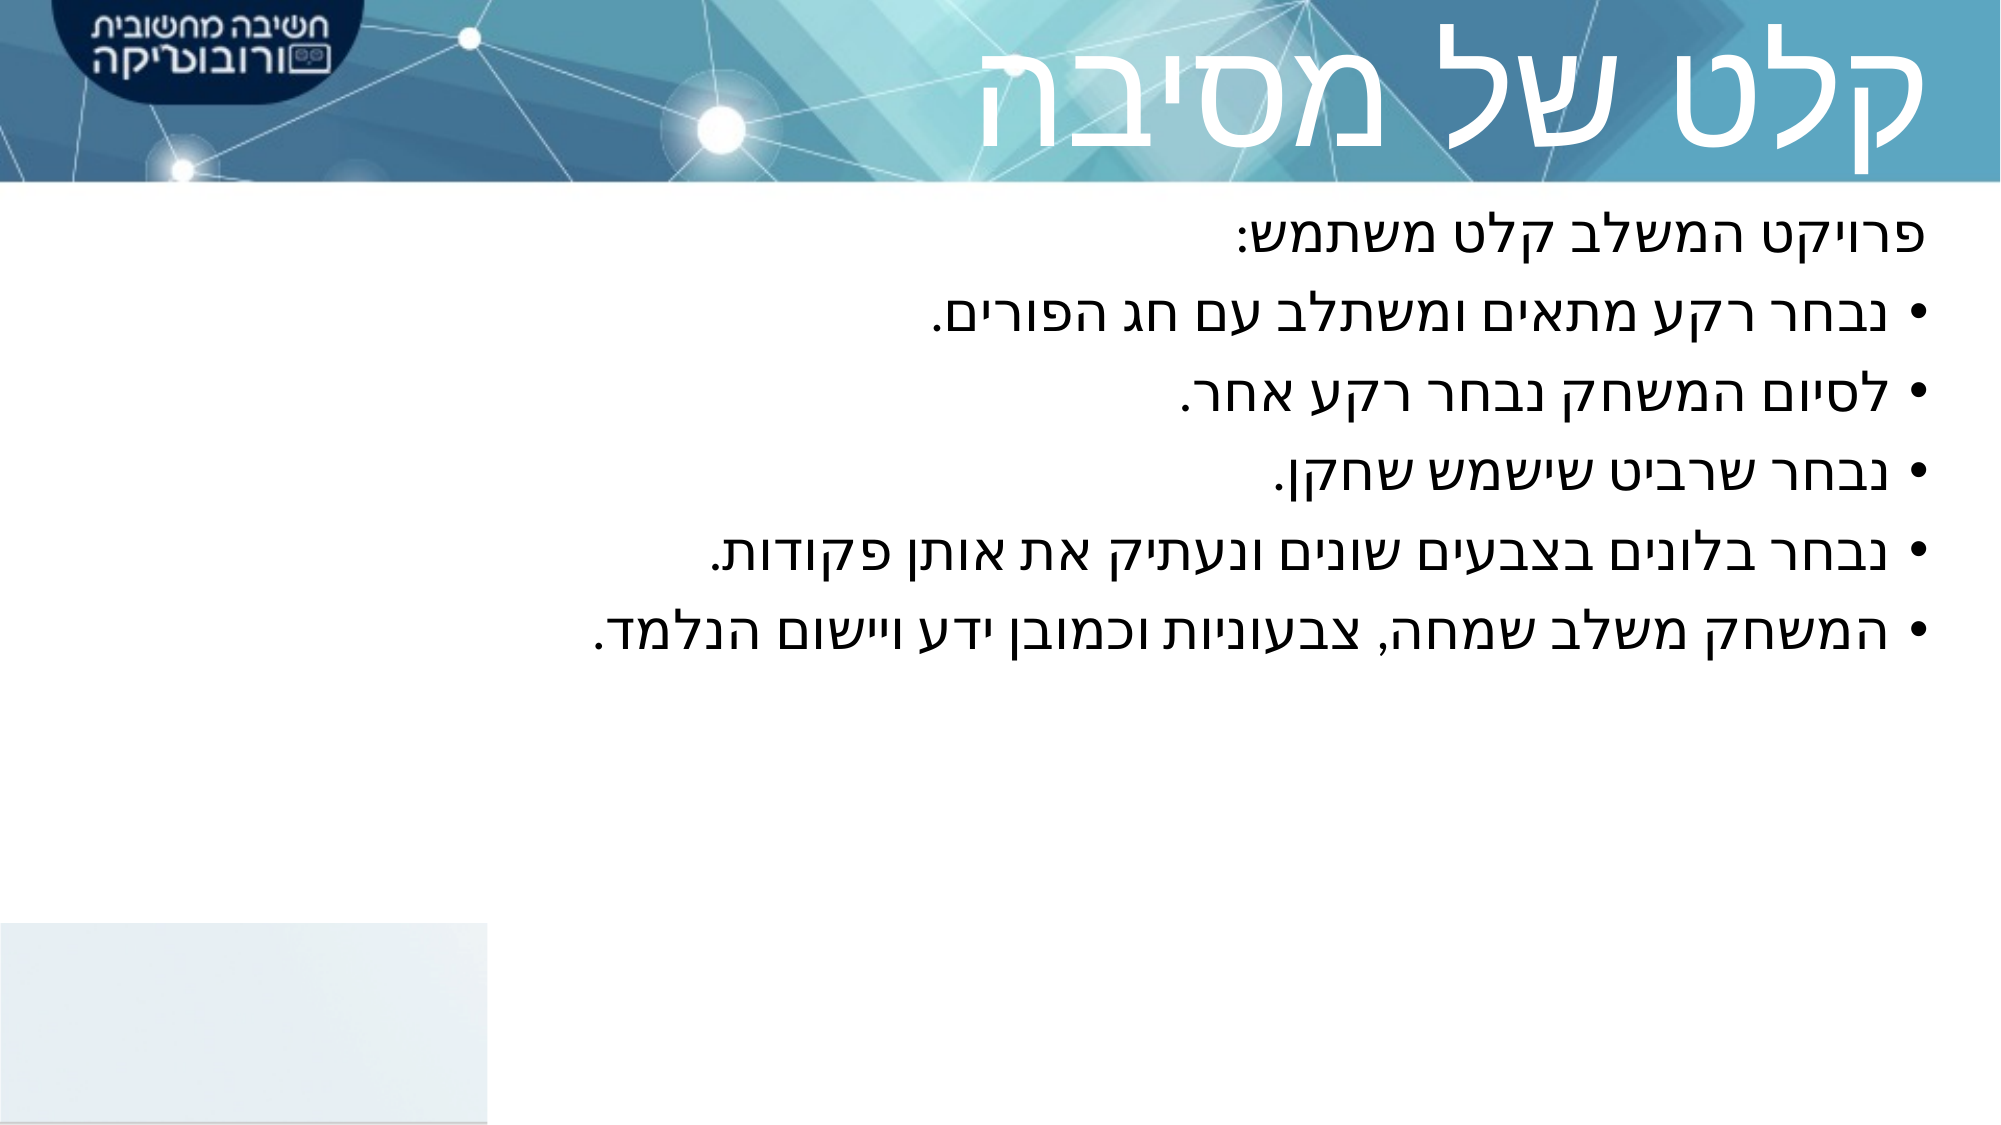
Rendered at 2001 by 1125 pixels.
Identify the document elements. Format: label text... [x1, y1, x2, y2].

text_box קלט של מסיבה [783, 0, 1948, 184]
picture [0, 0, 2001, 1125]
list פרויקט המשלב קלט משתמש: נבחר רקע מתאים ומשתלב עם חג הפורים. לסיום המשחק נבחר רקע אחר. נבחר שרביט שישמש שחקן. נבחר בלונים בצבעים שונים ונעתיק את אותן פקודות. המשחק משלב שמחה, צבעוניות וכמובן ידע ויישום הנלמד. [561, 197, 1943, 714]
